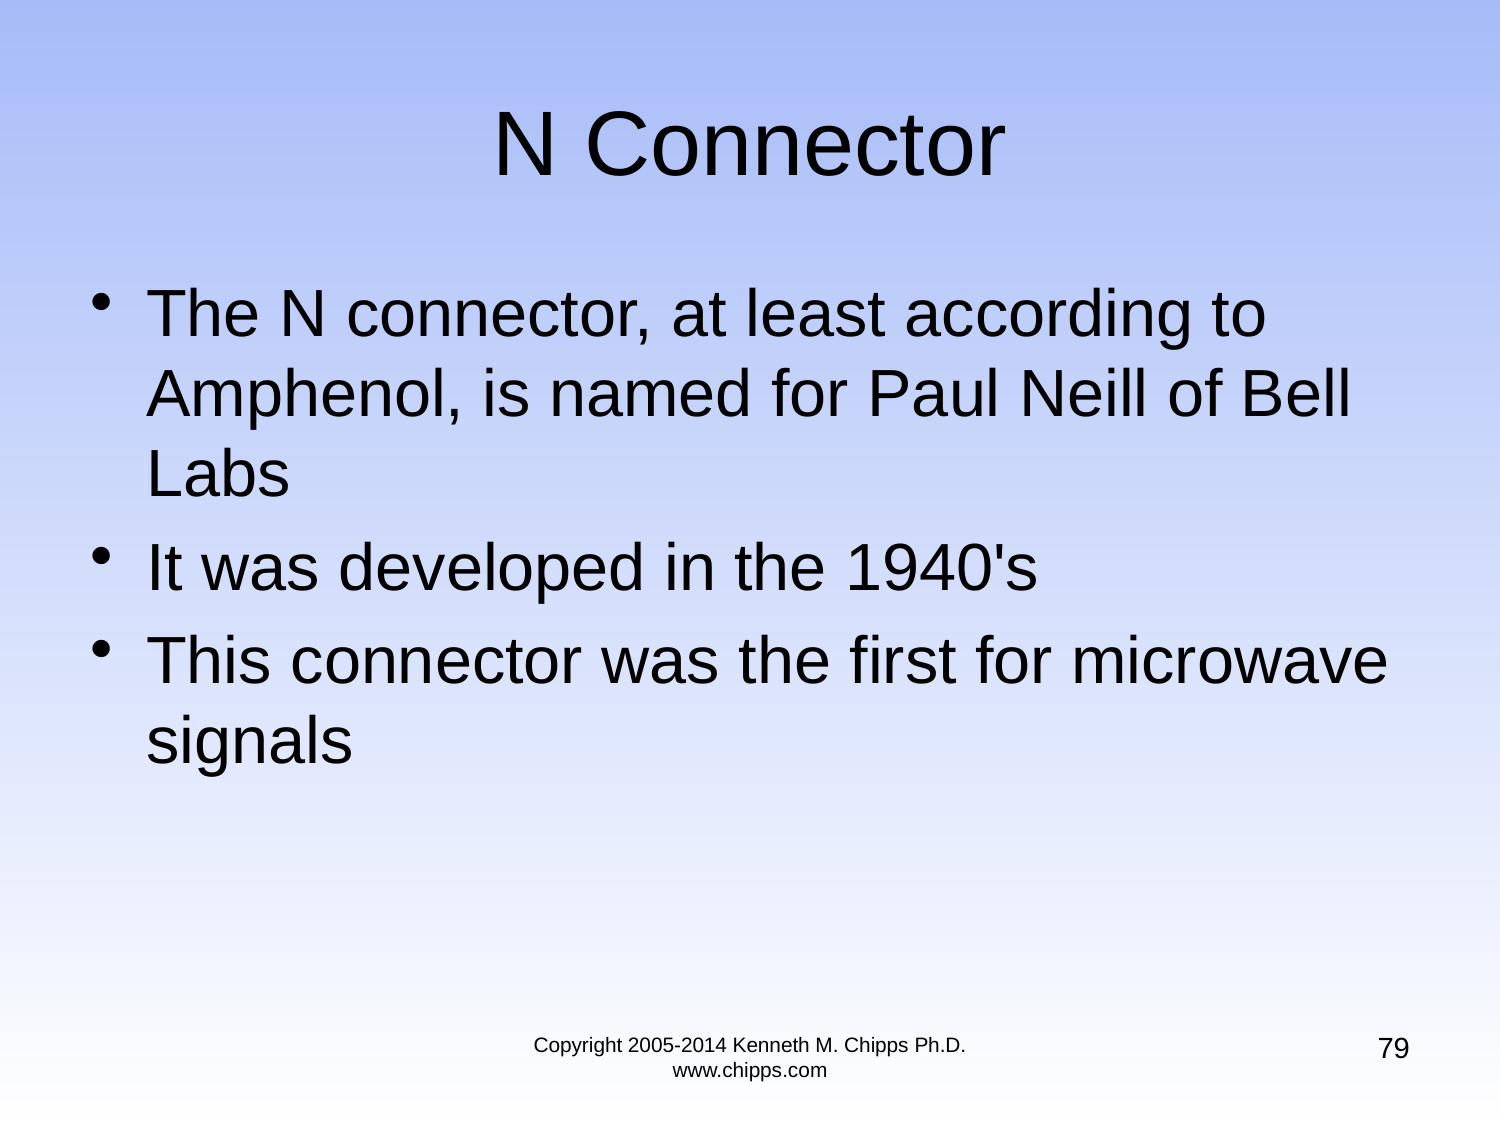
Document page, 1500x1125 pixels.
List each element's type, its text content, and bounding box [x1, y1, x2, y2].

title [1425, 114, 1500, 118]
title N Connector [75, 45, 1425, 233]
footer Copyright 2005-2014 Kenneth M. Chipps Ph.D. www.chipps.com [449, 1024, 1051, 1103]
slide_number 79 [1074, 1021, 1426, 1101]
list The N connector, at least according to Amphenol, is named for Paul Neill of Bell Labs It was developed in the 1940's This connector was the first for microwave signals [75, 262, 1425, 1005]
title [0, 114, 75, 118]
